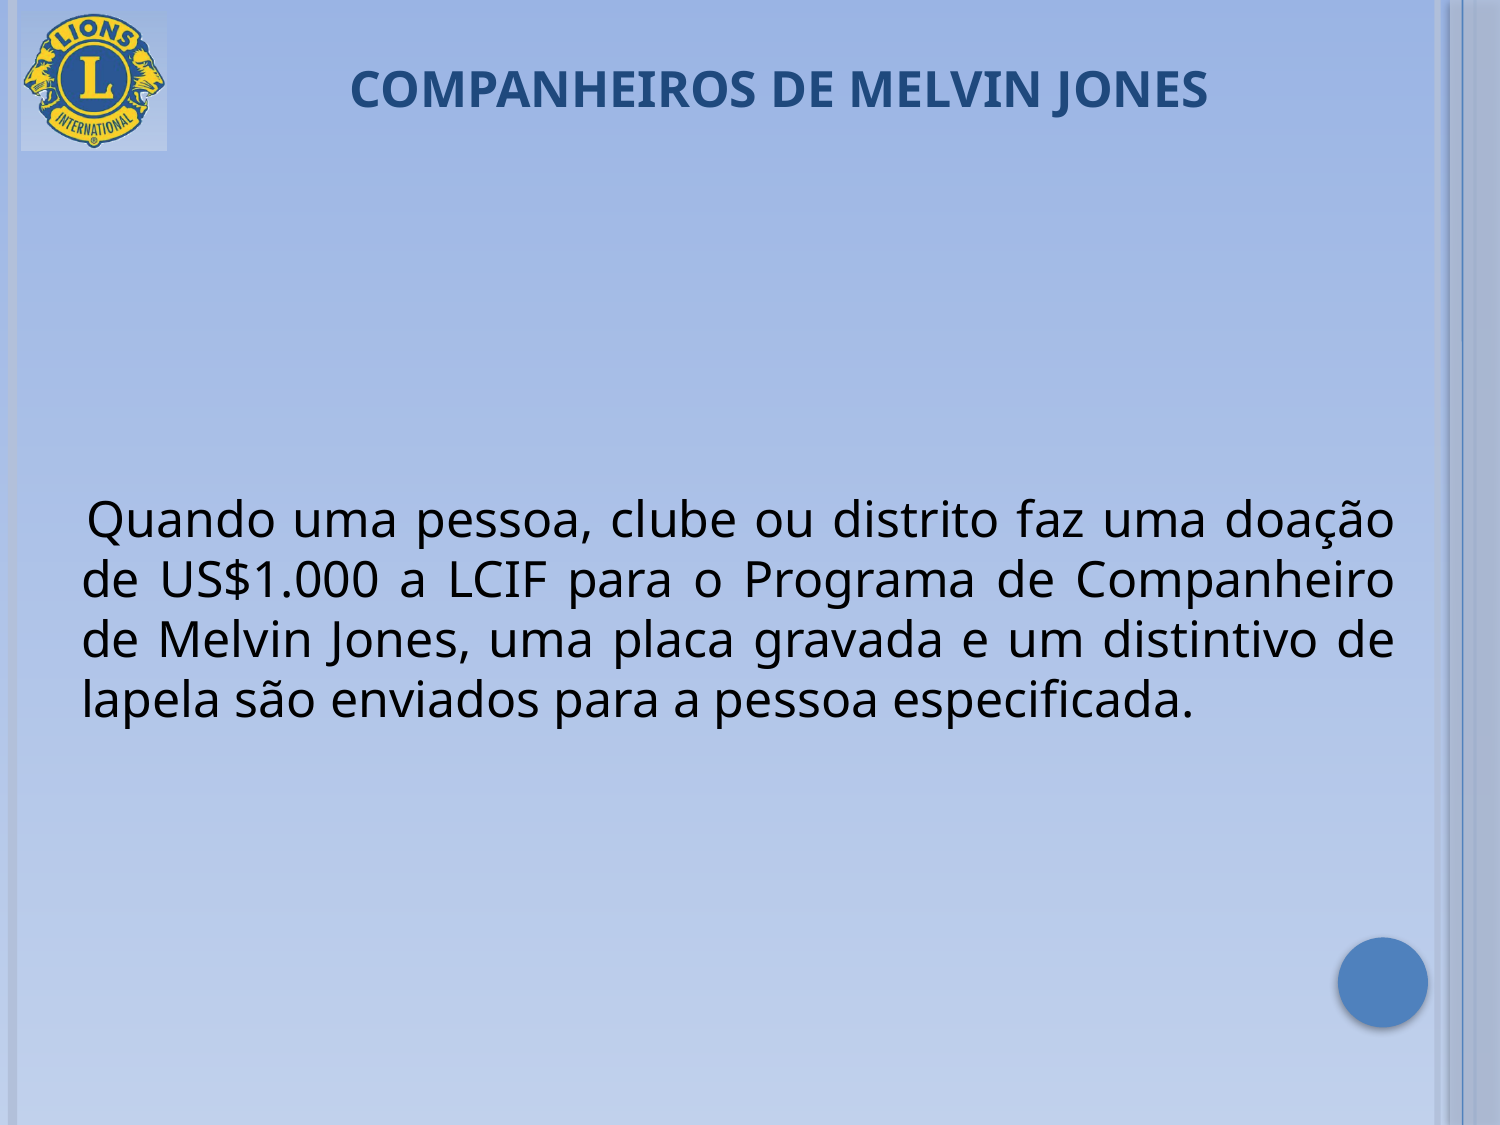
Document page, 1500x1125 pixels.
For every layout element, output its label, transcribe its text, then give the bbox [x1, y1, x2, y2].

list Quando uma pessoa, clube ou distrito faz uma doação de US$1.000 a LCIF para o Programa de Companheiro de Melvin Jones, uma placa gravada e um distintivo de lapela são enviados para a pessoa especificada. [21, 479, 1412, 1000]
picture [20, 11, 167, 152]
title COMPANHEIROS DE MELVIN JONES [171, 0, 1388, 126]
